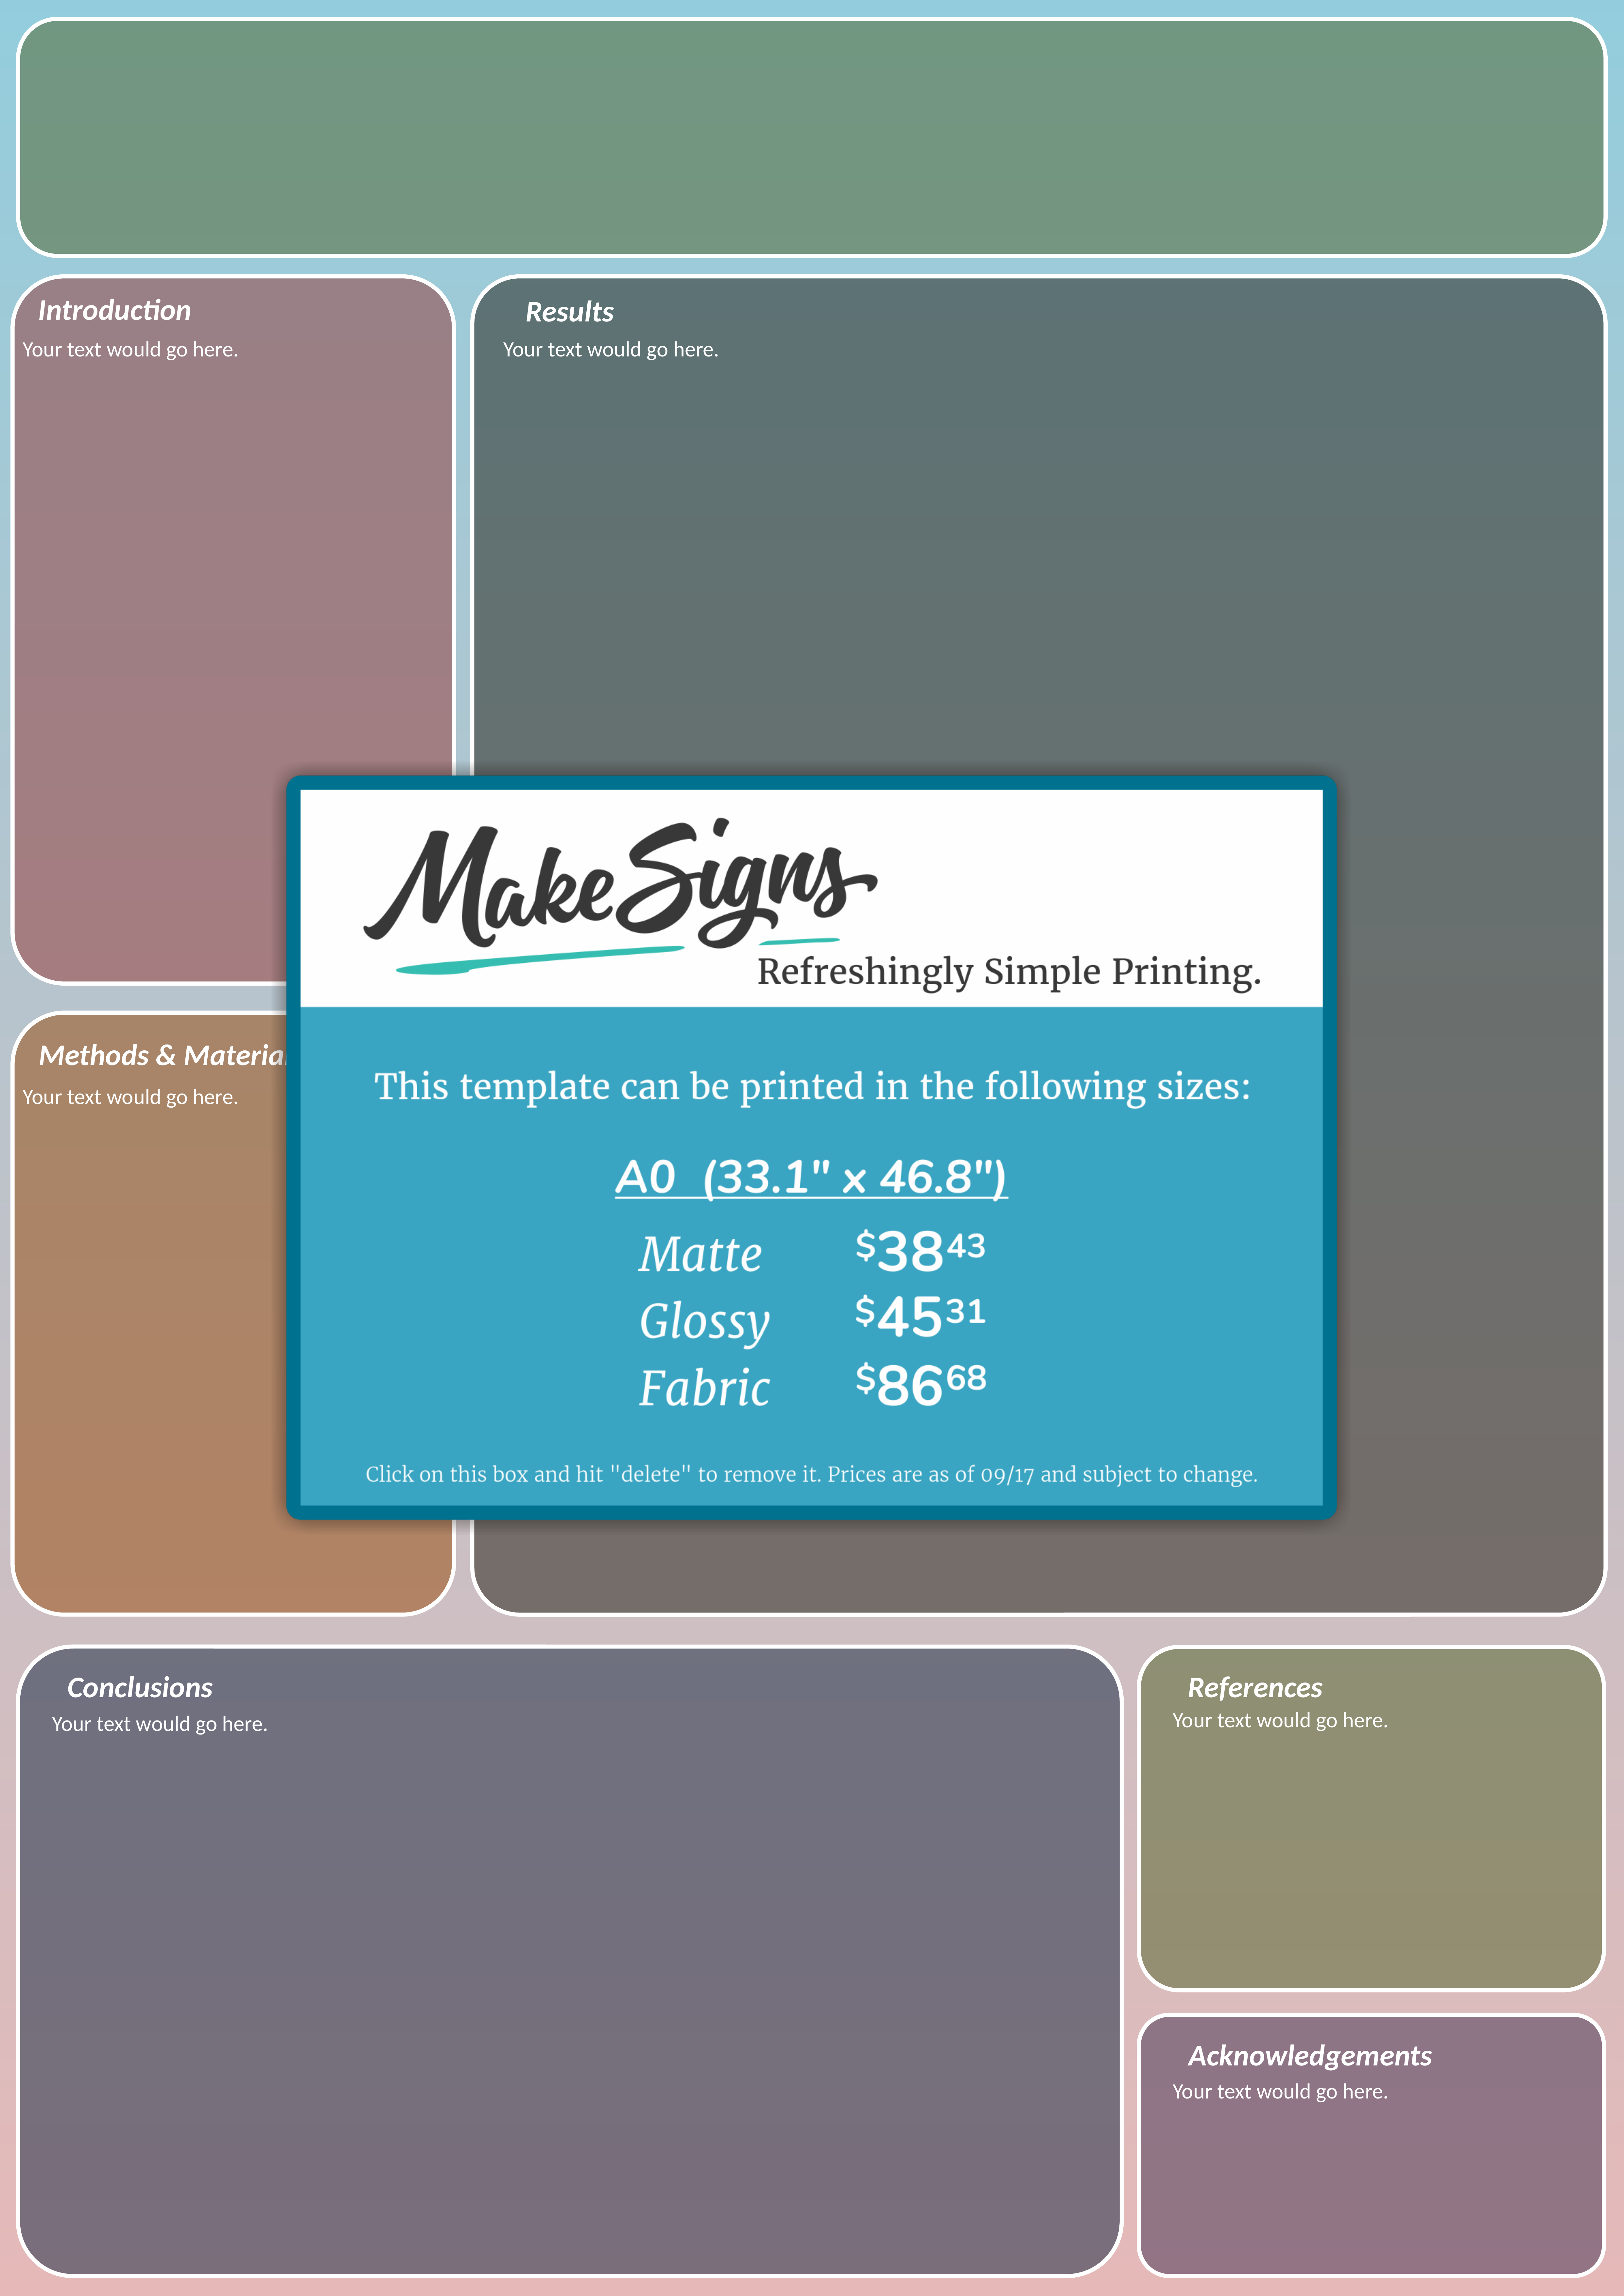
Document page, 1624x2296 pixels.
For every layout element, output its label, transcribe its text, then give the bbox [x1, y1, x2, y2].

text_box [12, 1012, 455, 1615]
text_box References [1183, 1665, 1328, 1703]
picture [271, 761, 1352, 1535]
text_box Your text would go here. [18, 332, 445, 364]
text_box Your text would go here. [1168, 1703, 1593, 1734]
text_box Conclusions [62, 1665, 218, 1706]
text_box [0, 0, 1624, 2296]
text_box [12, 275, 455, 984]
text_box Methods & Materials [34, 1033, 269, 1074]
text_box Introduction [33, 287, 197, 329]
text_box [1138, 1646, 1605, 1991]
text_box Results [521, 289, 619, 330]
text_box [472, 275, 1606, 1615]
text_box Your text would go here. [1168, 2074, 1593, 2106]
text_box Your text would go here. [18, 1080, 269, 1111]
text_box Acknowledgements [1183, 2033, 1438, 2074]
text_box [17, 1646, 1123, 2277]
text_box Your text would go here. [47, 1707, 473, 1738]
text_box [1138, 2014, 1605, 2277]
text_box [17, 18, 1606, 257]
text_box Your text would go here. [498, 332, 1154, 364]
